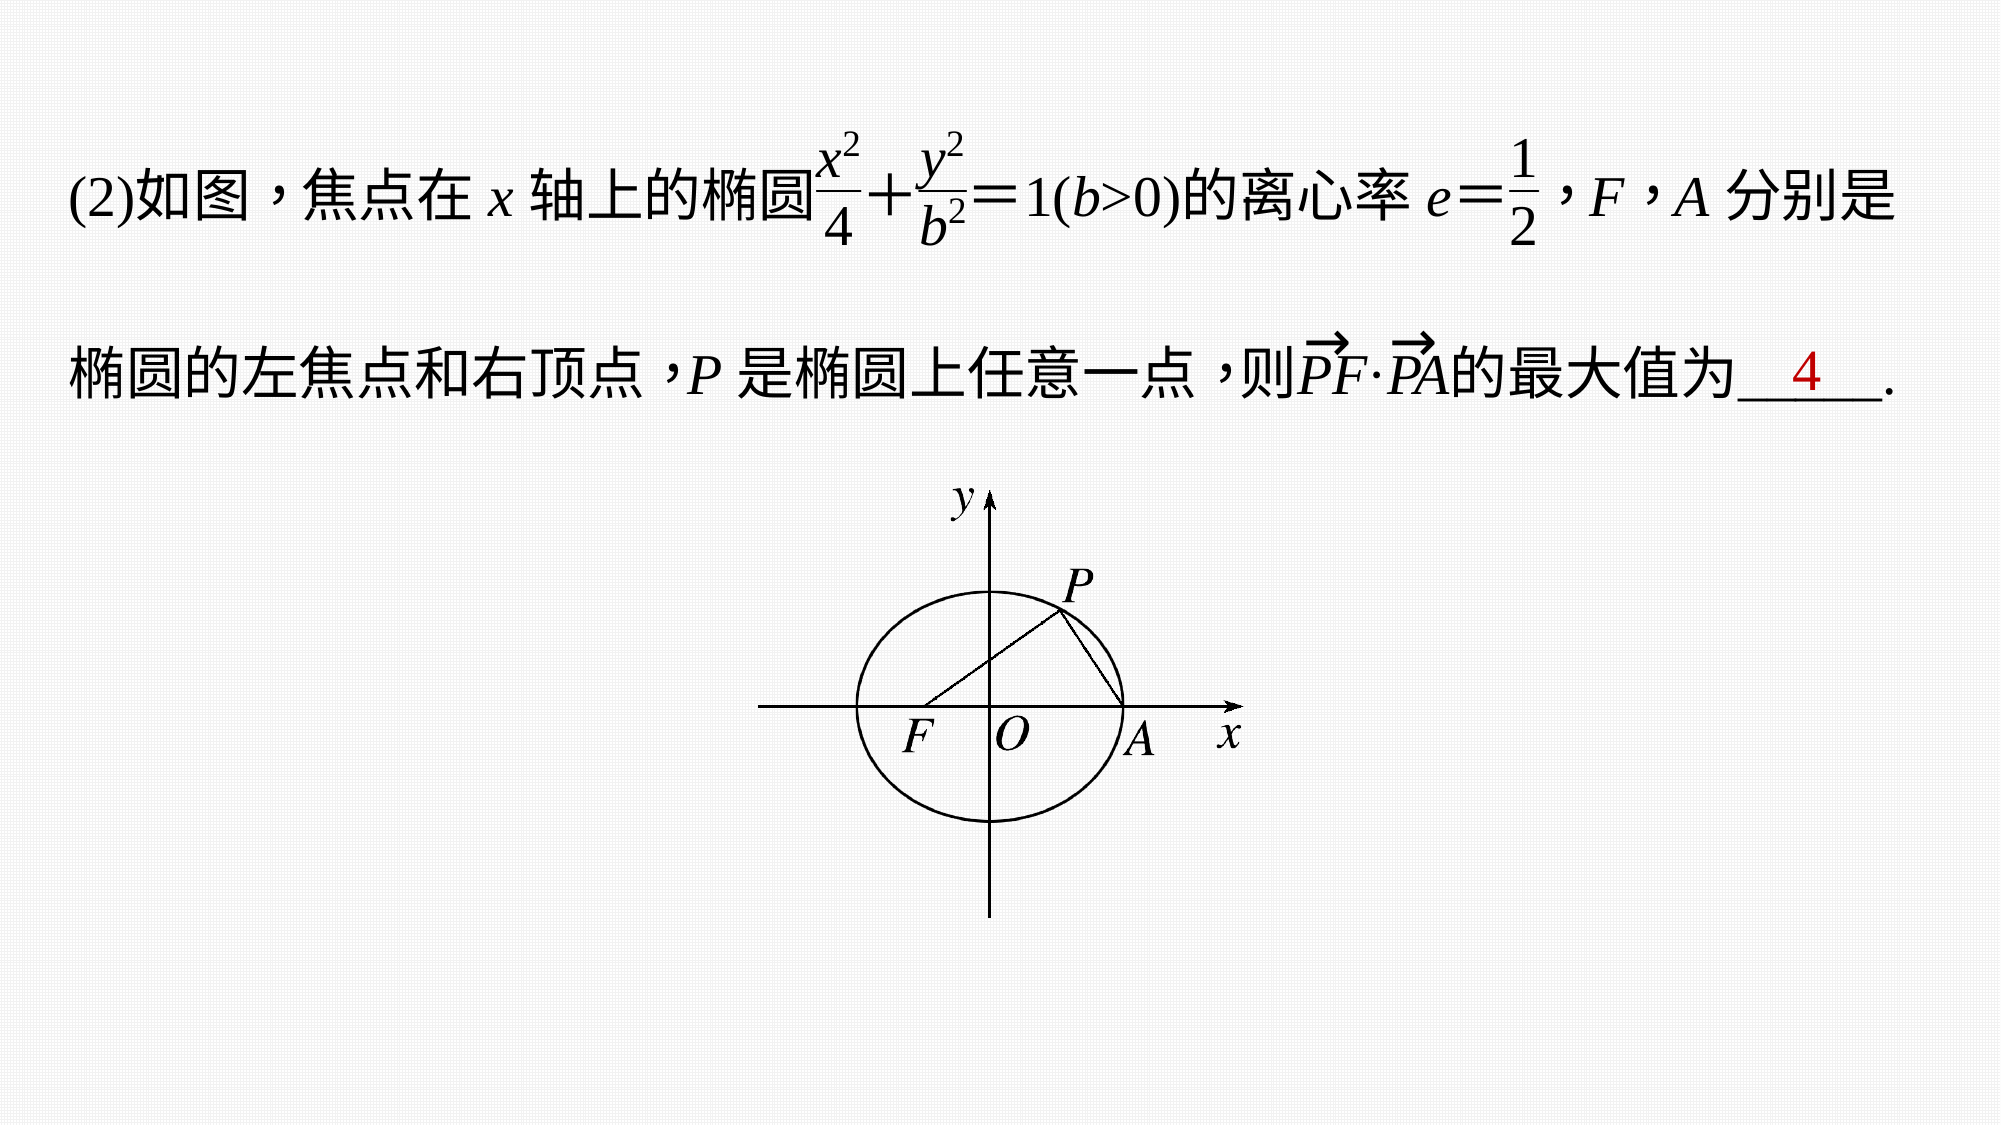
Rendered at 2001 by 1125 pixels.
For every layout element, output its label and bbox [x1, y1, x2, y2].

picture [745, 478, 1255, 929]
text_box [68, 125, 1899, 487]
